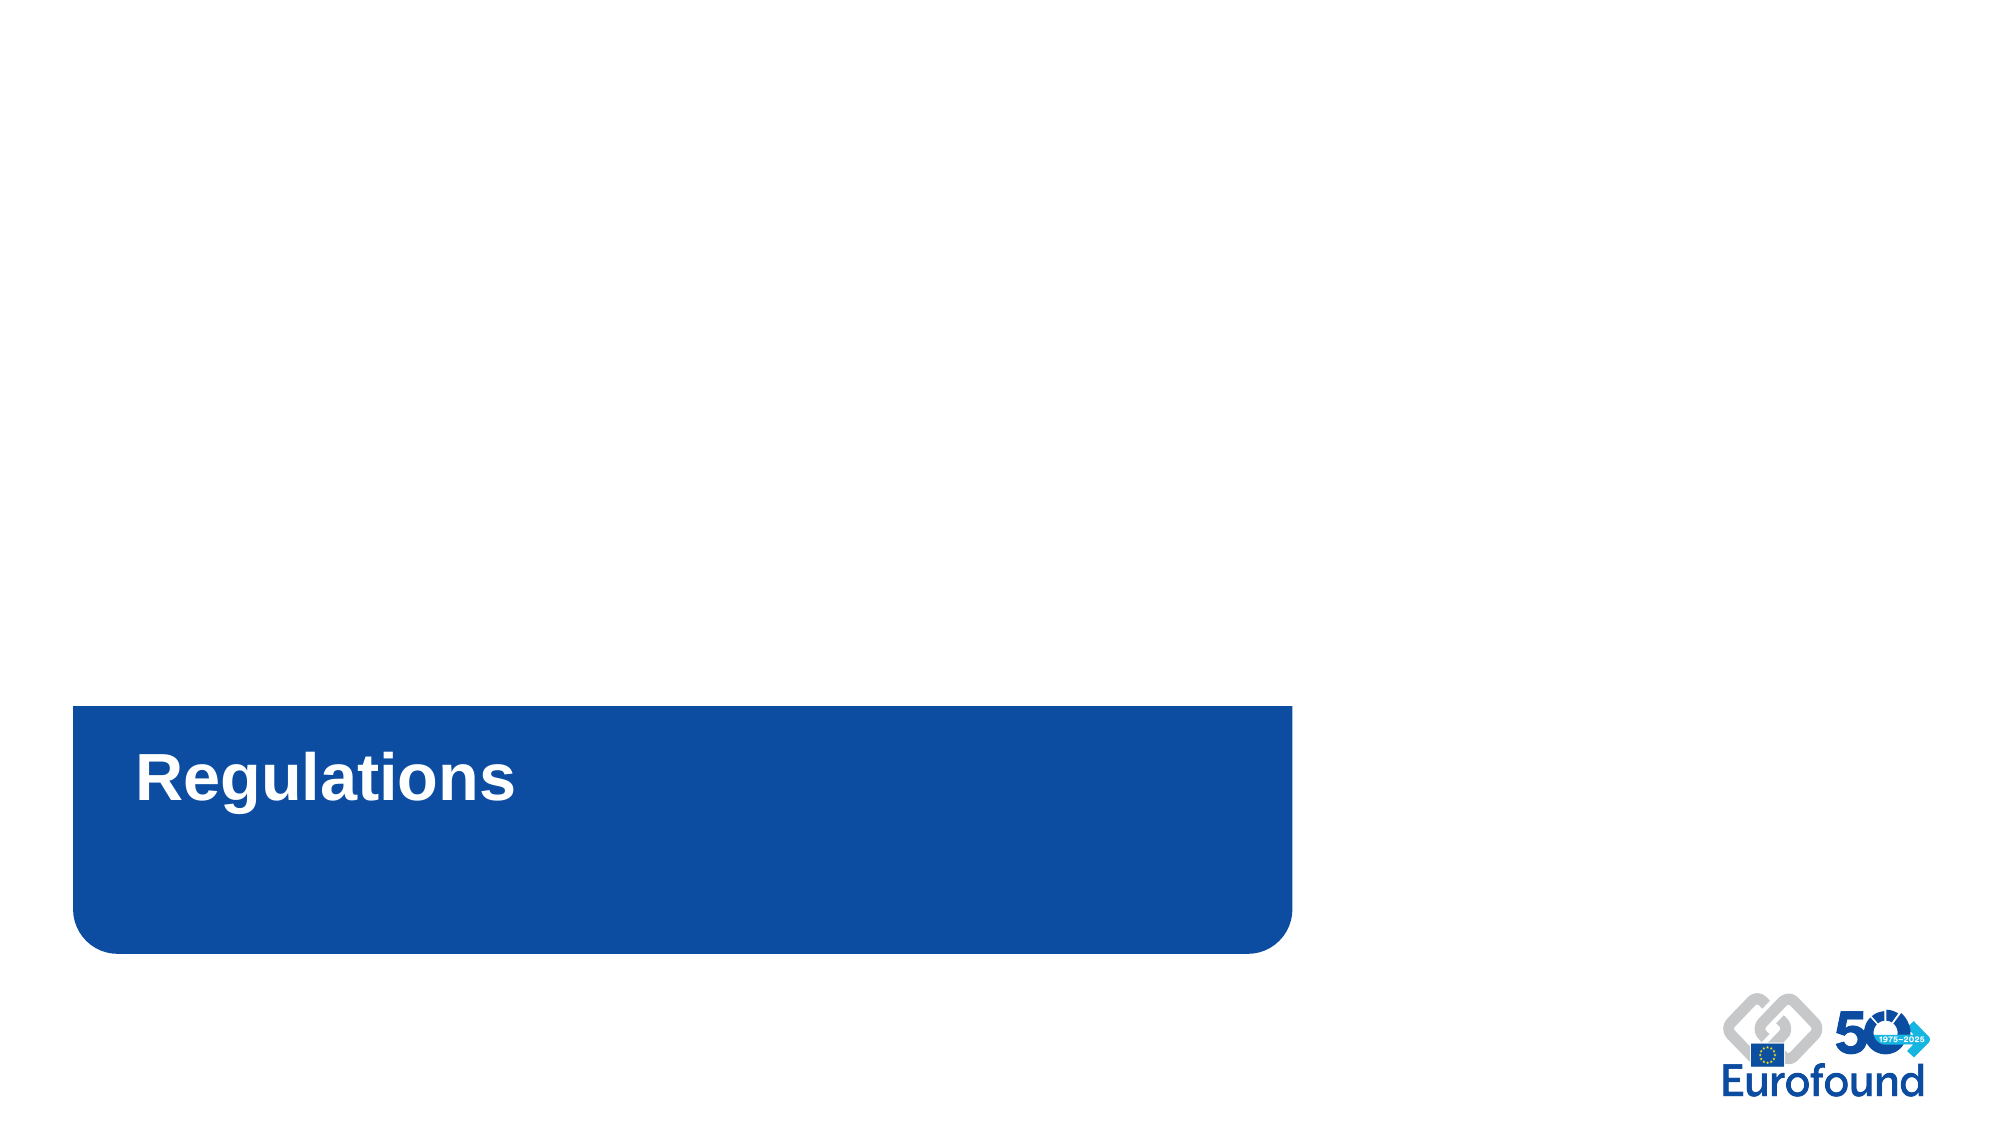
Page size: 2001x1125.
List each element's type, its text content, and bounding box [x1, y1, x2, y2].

picture [1723, 993, 1930, 1097]
list Regulations [120, 735, 1160, 831]
